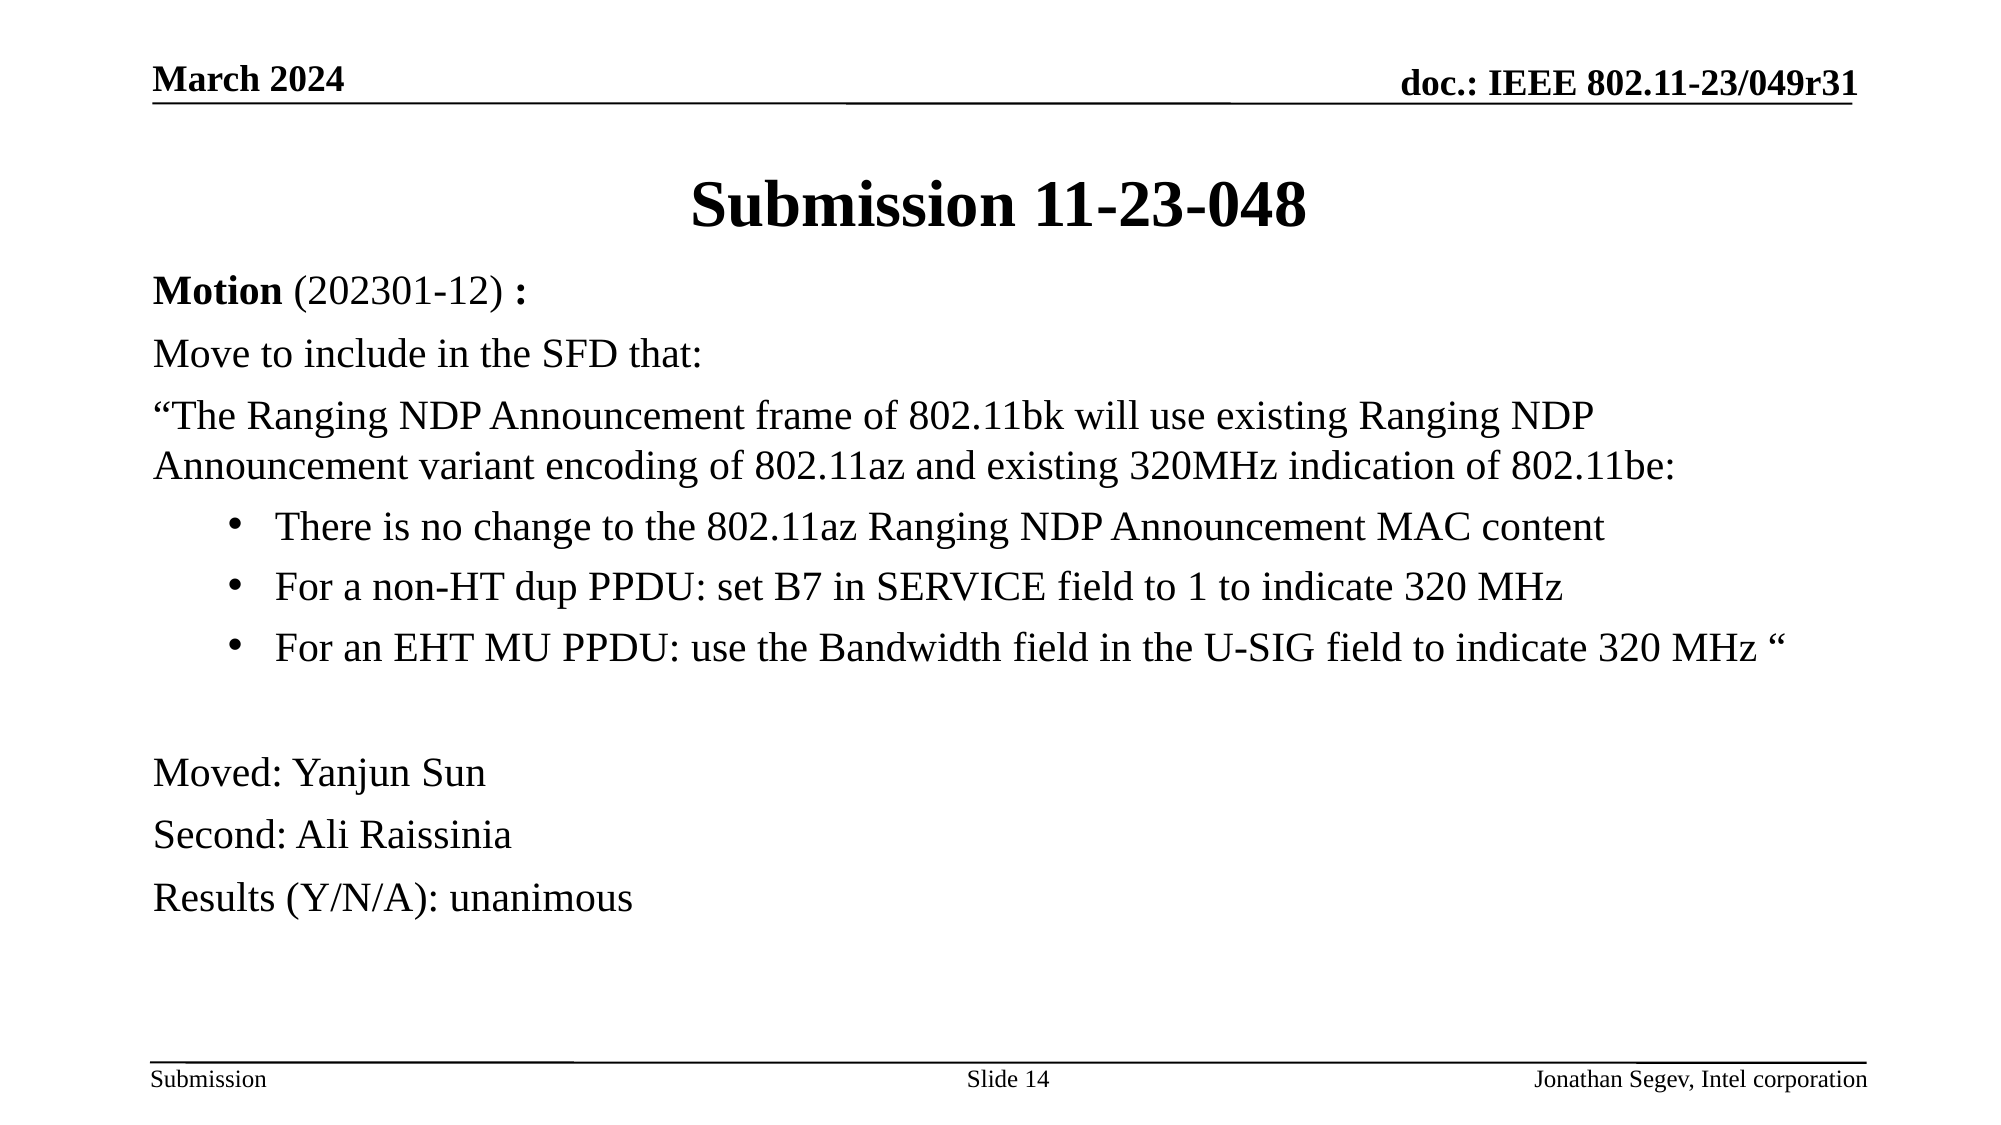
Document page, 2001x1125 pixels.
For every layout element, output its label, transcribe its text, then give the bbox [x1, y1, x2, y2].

footer Jonathan Segev, Intel corporation [1171, 1061, 1869, 1093]
list Motion (202301-12) : Move to include in the SFD that: “The Ranging NDP Announcement frame of 802.11bk will use existing Ranging NDP Announcement variant encoding of 802.11az and existing 320MHz indication of 802.11be: There is no change to the 802.11az Ranging NDP Announcement MAC content For a non-HT dup PPDU: set B7 in SERVICE field to 1 to indicate 320 MHz For an EHT MU PPDU: use the Bandwidth field in the U-SIG field to indicate 320 MHz “ Moved: Yanjun Sun Second: Ali Raissinia Results (Y/N/A): unanimous [137, 255, 1838, 1000]
slide_number Slide 14 [950, 1061, 1067, 1123]
title Submission 11-23-048 [149, 112, 1850, 288]
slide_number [152, 54, 563, 100]
